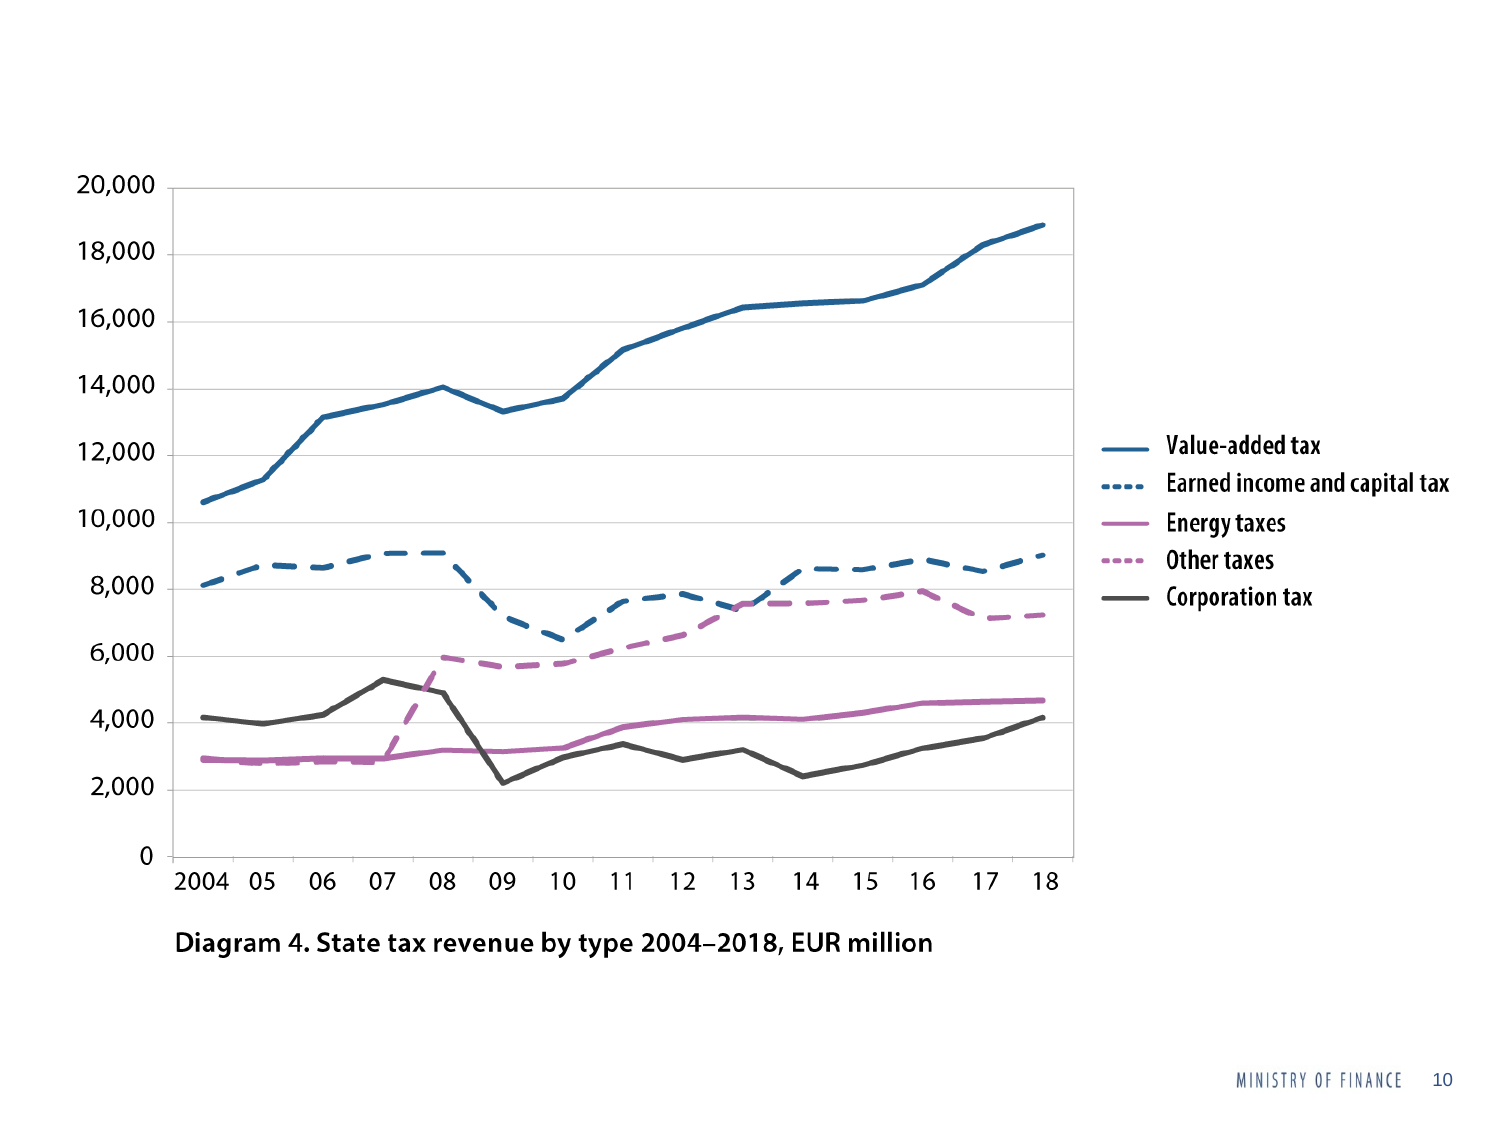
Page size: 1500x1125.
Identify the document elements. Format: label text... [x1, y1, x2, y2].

slide_number 10 [1392, 1059, 1471, 1103]
picture [0, 72, 1500, 1053]
picture [1187, 1065, 1392, 1094]
